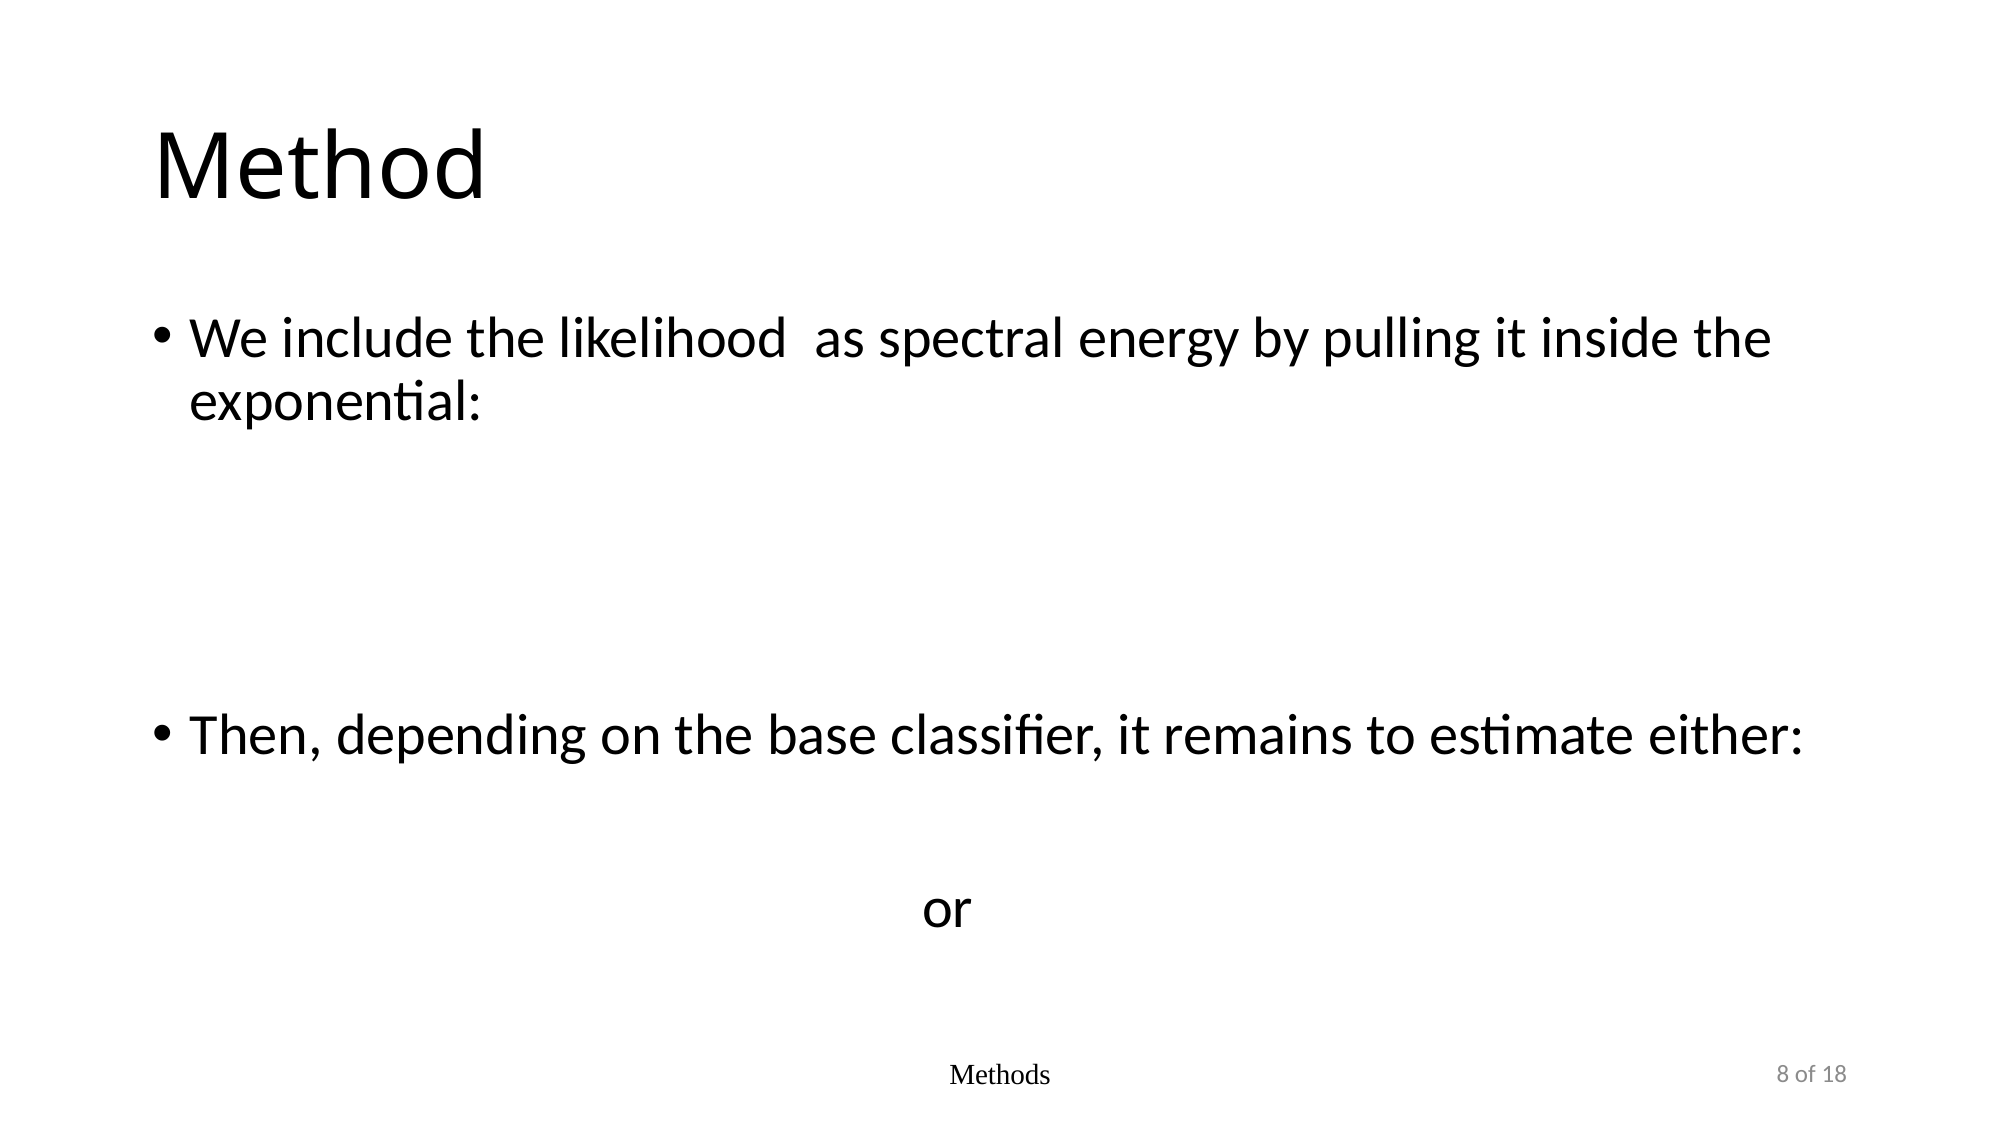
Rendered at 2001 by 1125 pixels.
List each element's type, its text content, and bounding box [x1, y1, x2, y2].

title Method [137, 59, 1863, 278]
slide_number 8 of 18 [1412, 1042, 1863, 1103]
footer Methods [662, 1042, 1338, 1103]
